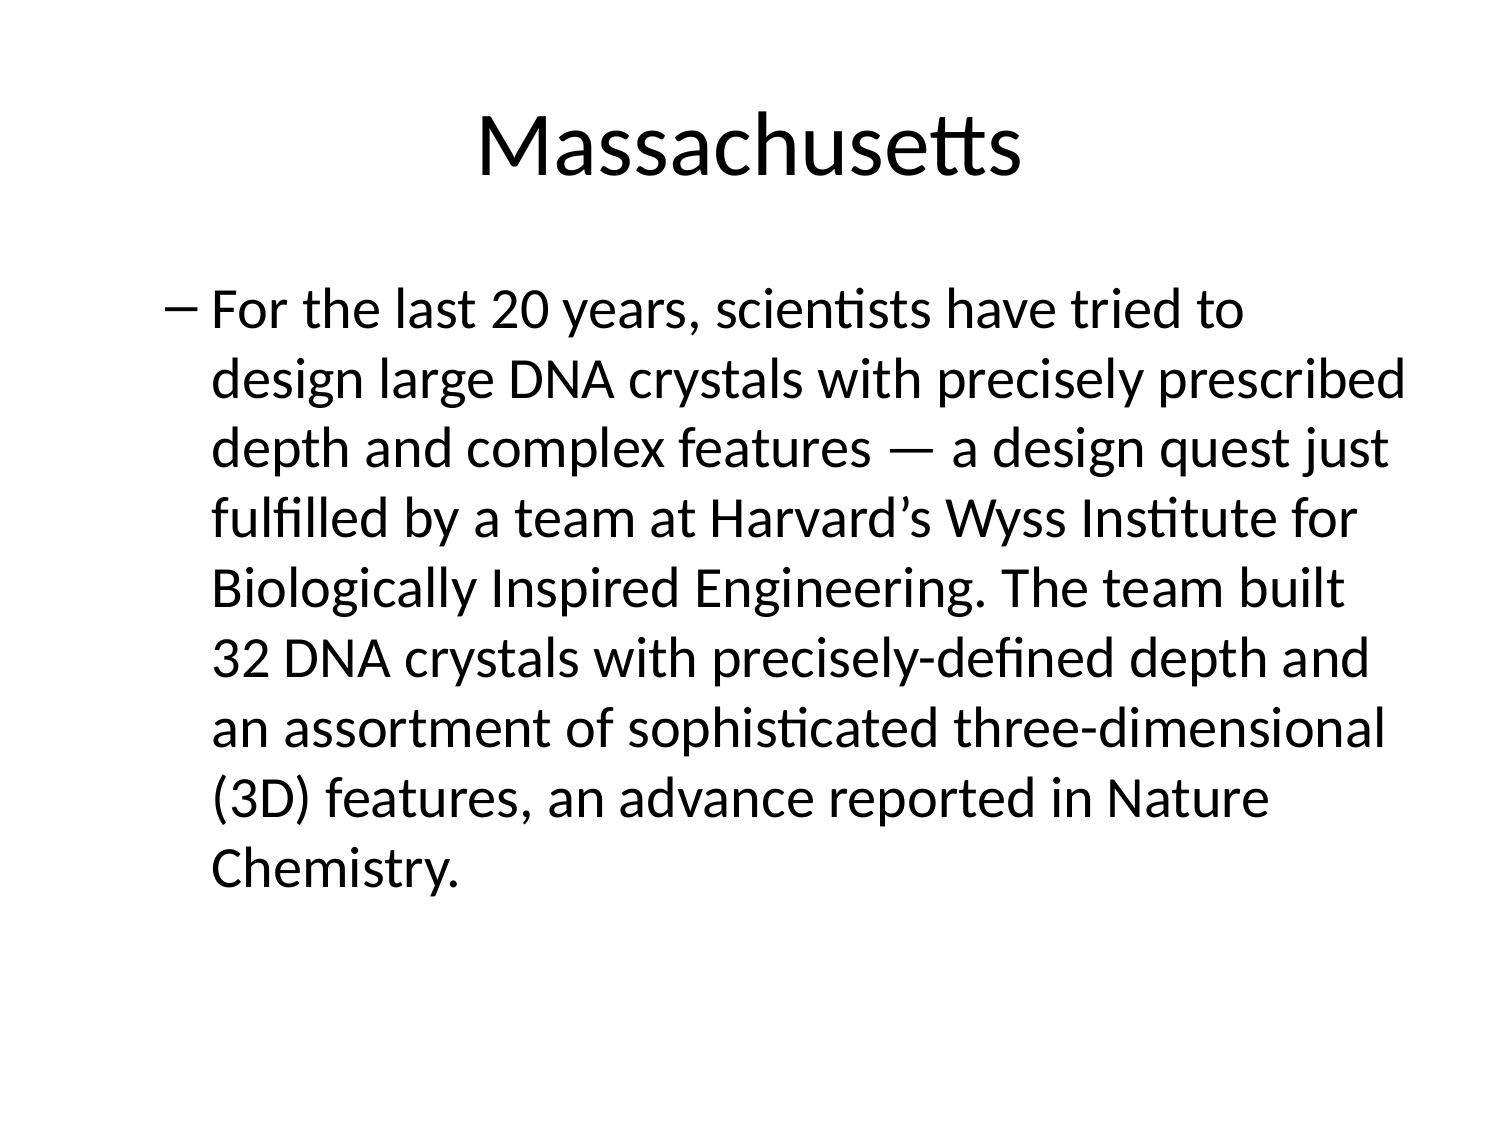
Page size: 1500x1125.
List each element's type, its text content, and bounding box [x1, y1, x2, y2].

list For the last 20 years, scientists have tried to design large DNA crystals with precisely prescribed depth and complex features — a design quest just fulfilled by a team at Harvard’s Wyss Institute for Biologically Inspired Engineering. The team built 32 DNA crystals with precisely-defined depth and an assortment of sophisticated three-dimensional (3D) features, an advance reported in Nature Chemistry. [75, 262, 1425, 1005]
title Massachusetts [75, 45, 1425, 233]
